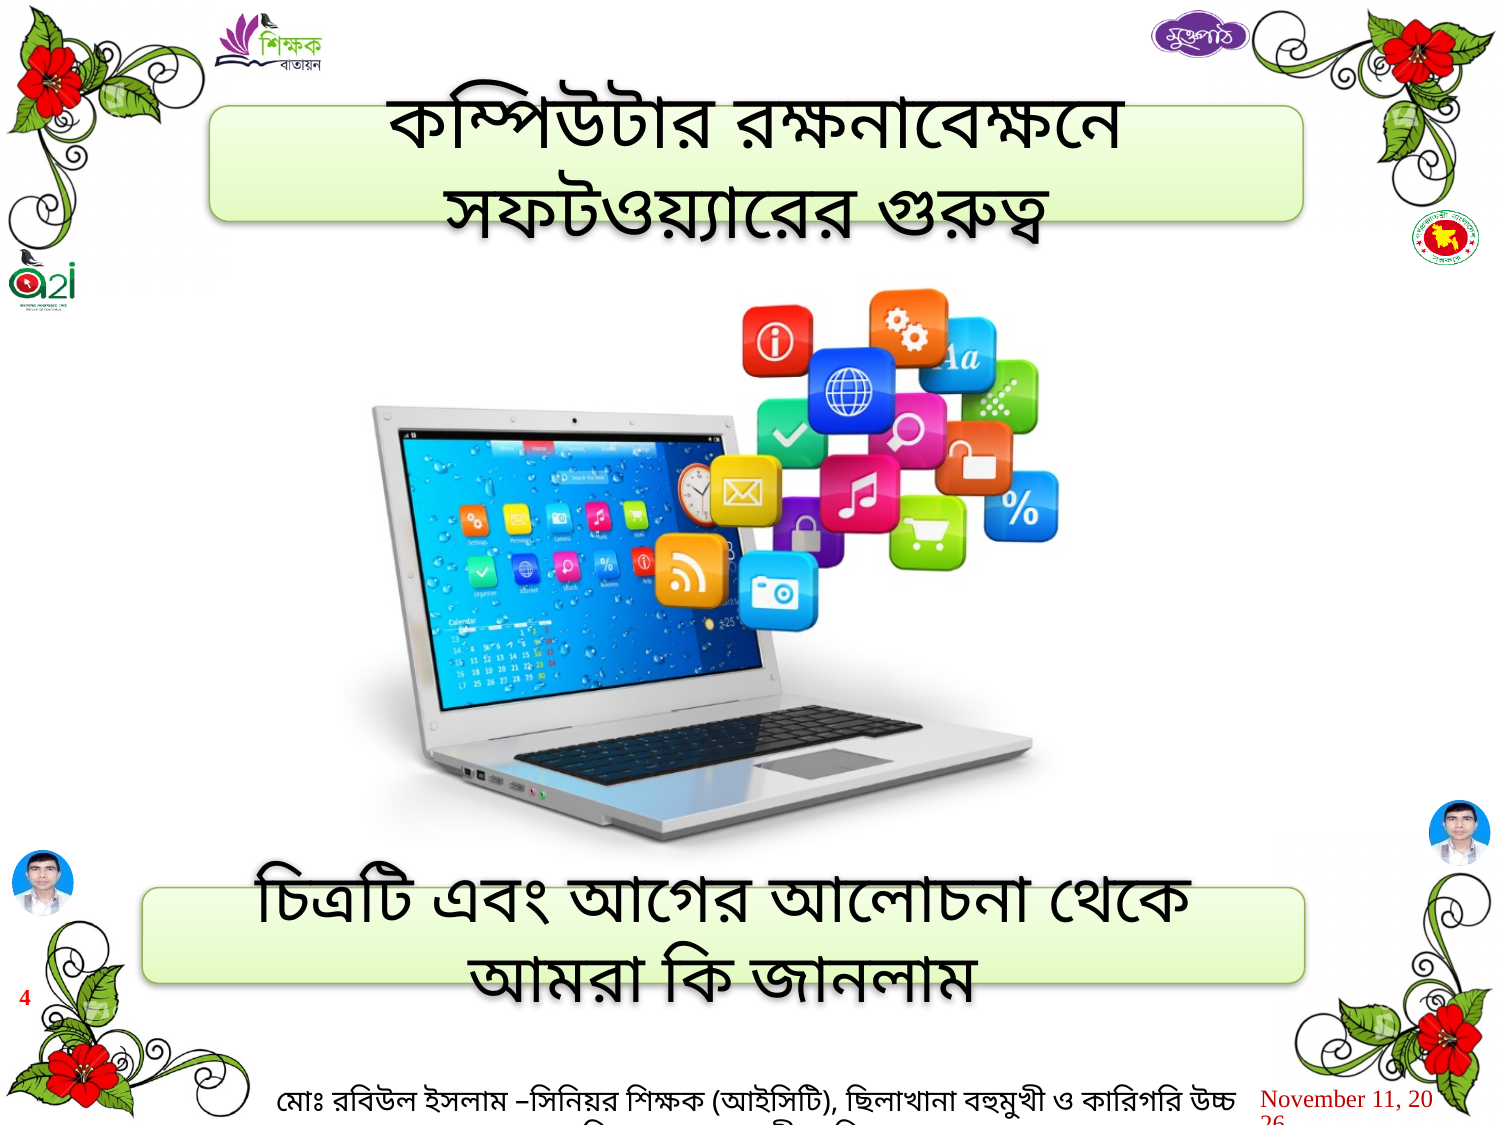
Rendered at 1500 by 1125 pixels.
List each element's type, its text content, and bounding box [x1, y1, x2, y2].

text_box মোঃ রবিউল ইসলাম –সিনিয়র শিক্ষক (আইসিটি), ছিলাখানা বহুমুখী ও কারিগরি উচ্চ বিদ্যালয়, নাগেশ্বরী, কুড়িগ্রাম । [224, 1074, 1288, 1125]
picture [1150, 3, 1500, 266]
picture [0, 849, 289, 1125]
picture [1, 0, 338, 312]
text_box কম্পিউটার রক্ষনাবেক্ষনে সফটওয়্যারের গুরুত্ব [208, 105, 1304, 223]
picture [1274, 799, 1499, 1122]
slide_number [1245, 1074, 1460, 1099]
slide_number 4 [4, 975, 40, 1019]
picture [315, 262, 1095, 887]
text_box চিত্রটি এবং আগের আলোচনা থেকে আমরা কি জানলাম [141, 886, 1306, 985]
